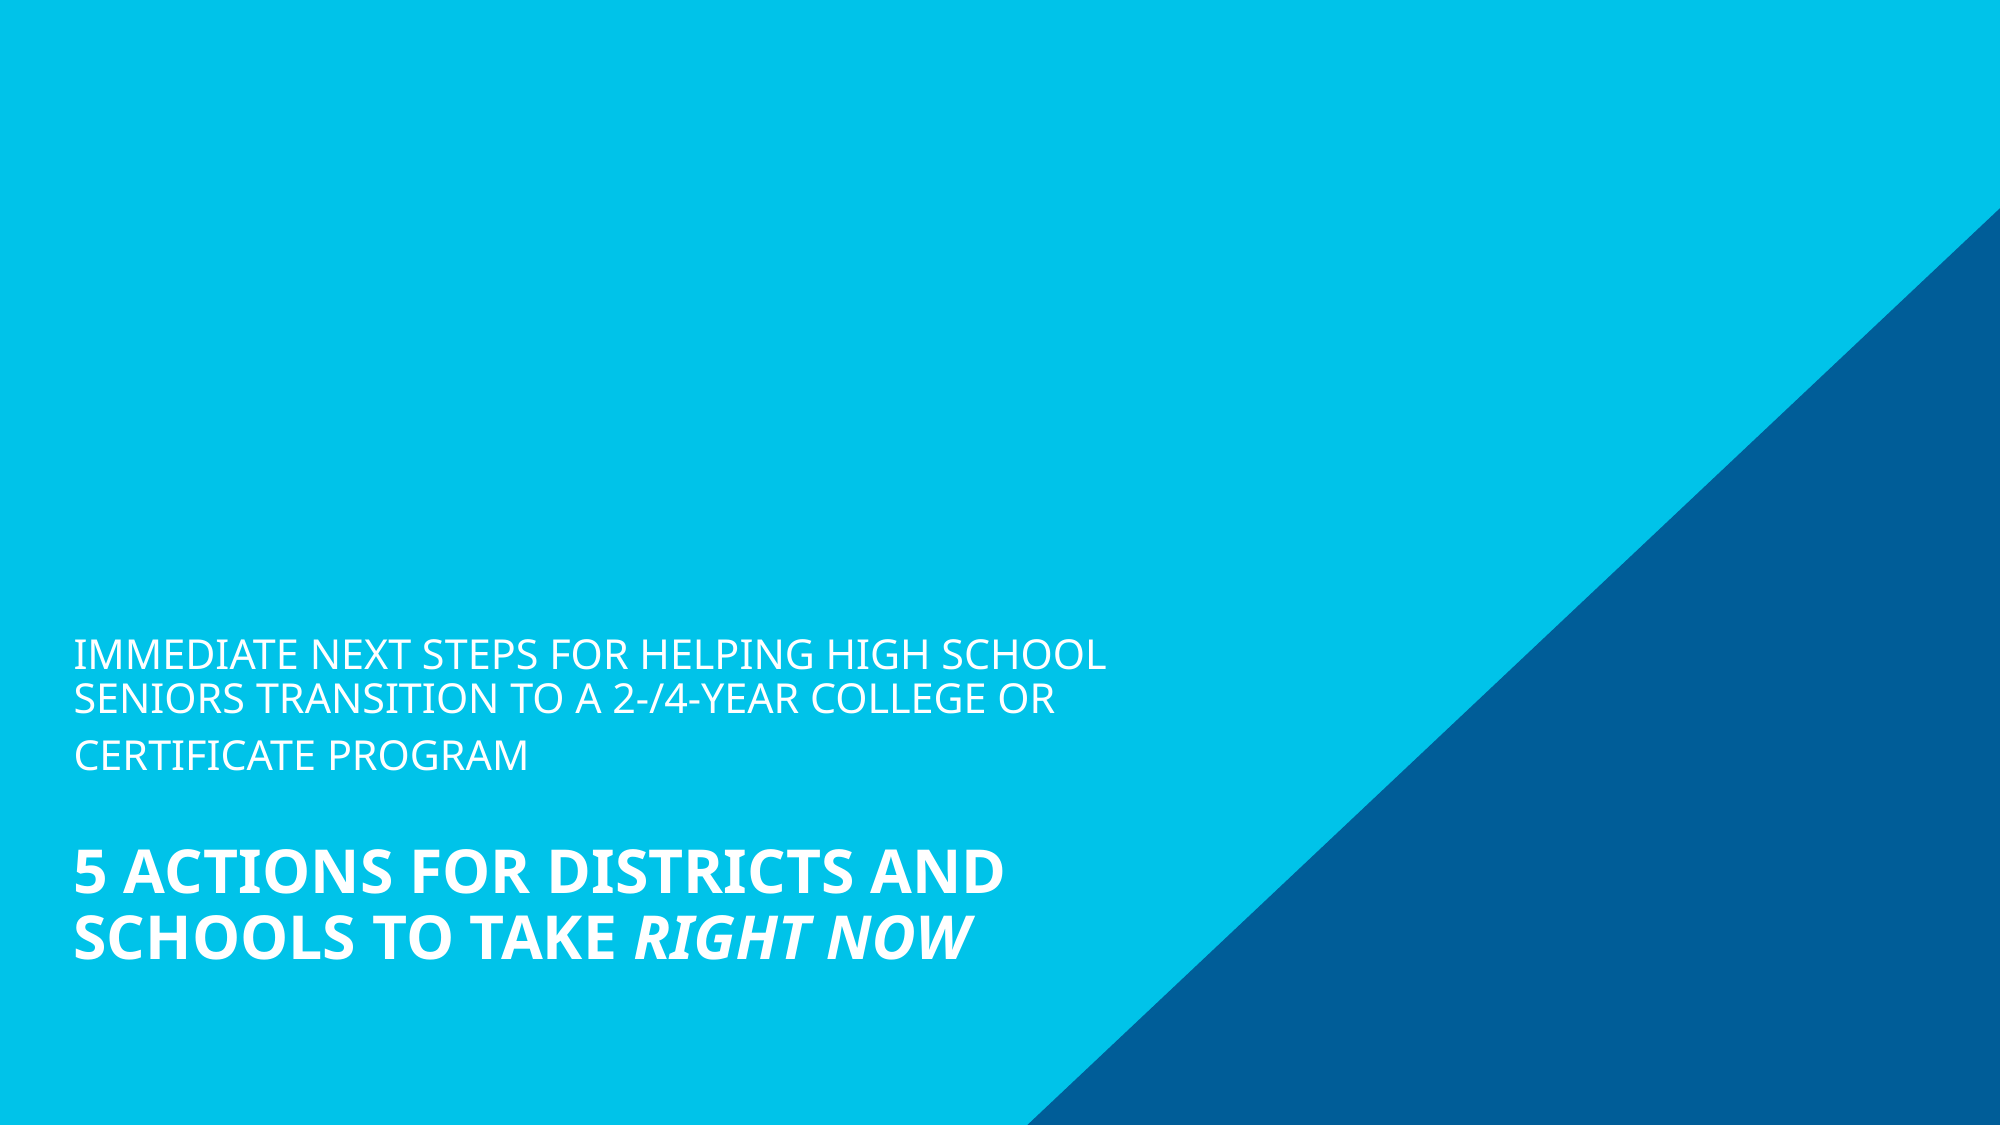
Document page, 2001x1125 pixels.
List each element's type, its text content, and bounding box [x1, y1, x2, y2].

title IMMEDIATE NEXT STEPS FOR HELPING HIGH SCHOOL SENIORS TRANSITION TO A 2-/4-YEAR COLLEGE OR CERTIFICATE PROGRAM 5 Actions for Districts and Schools to Take Right Now [58, 621, 1271, 980]
